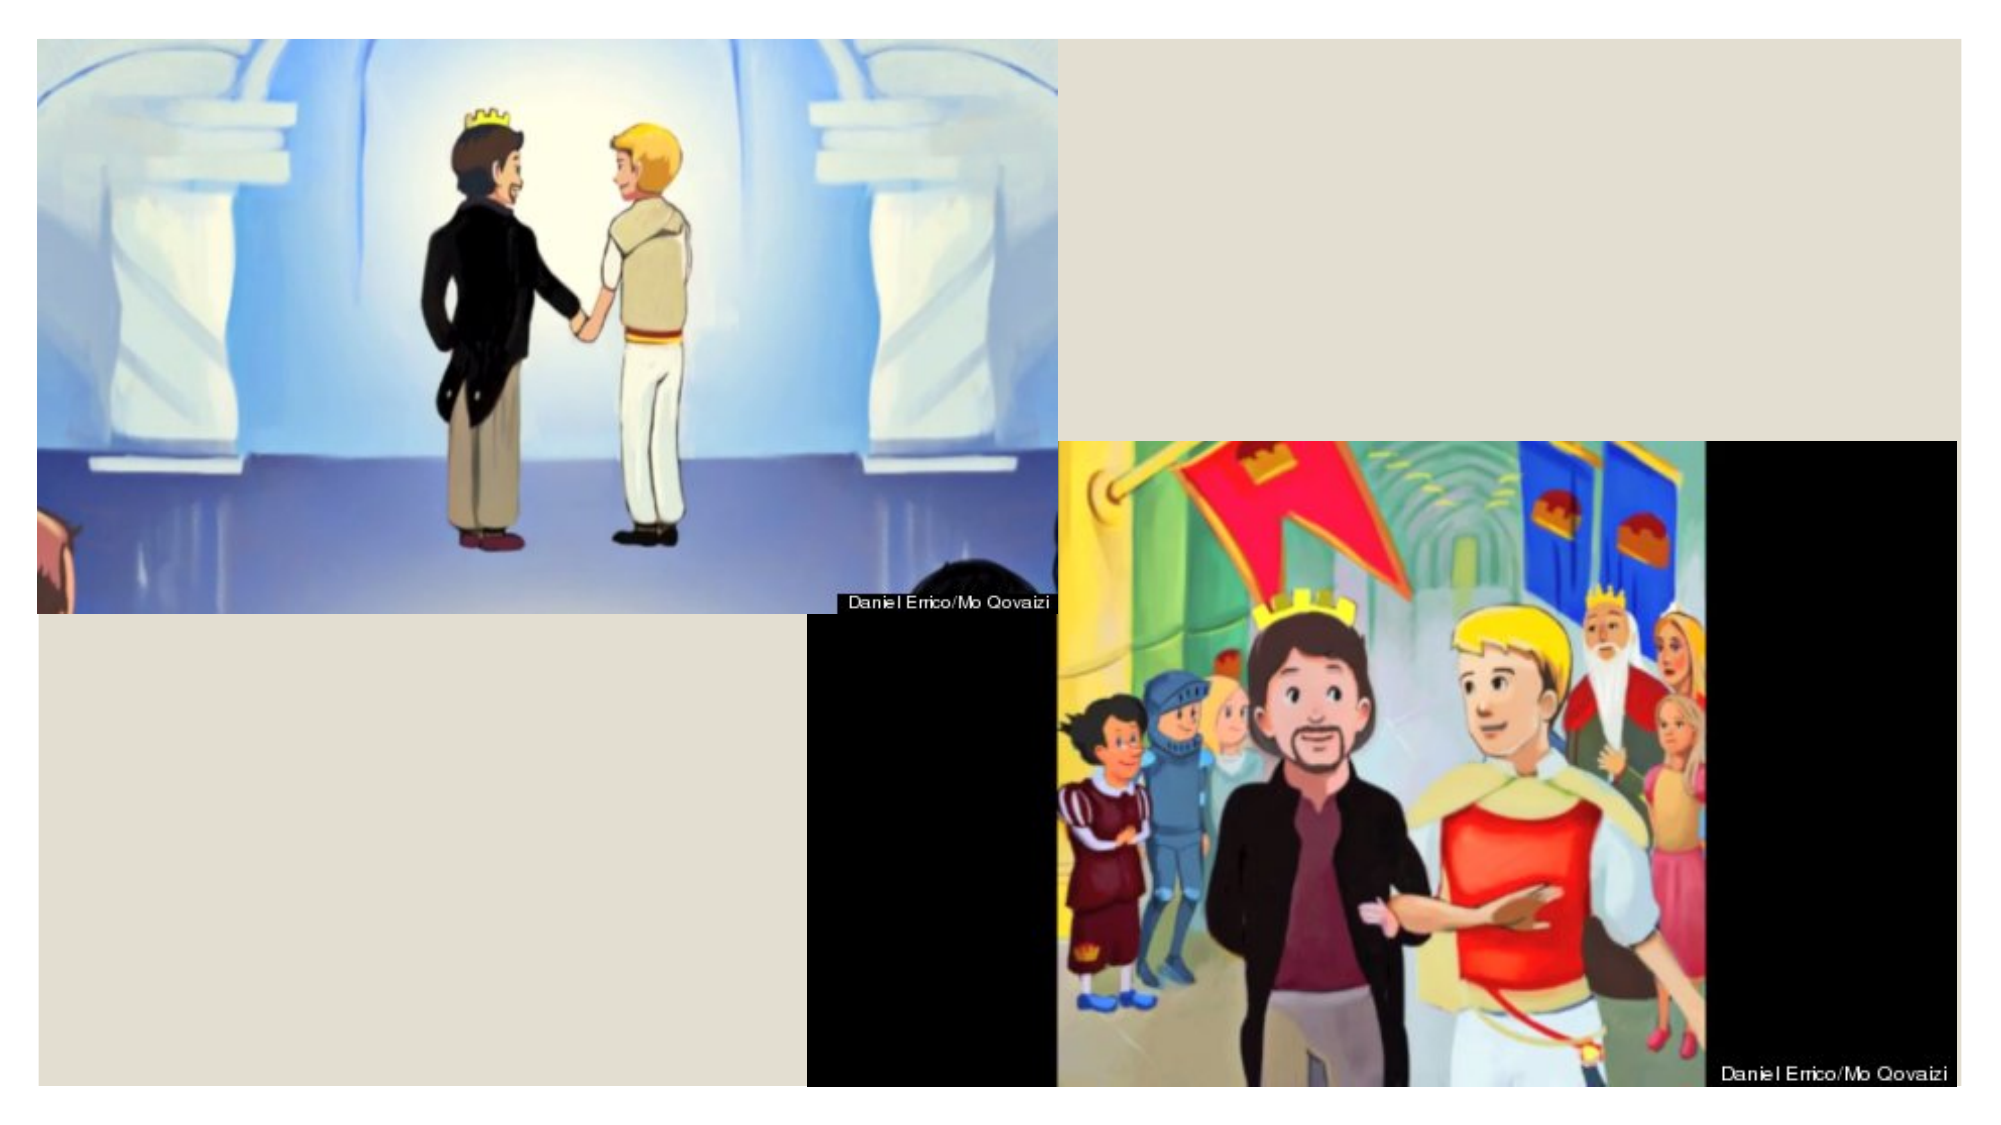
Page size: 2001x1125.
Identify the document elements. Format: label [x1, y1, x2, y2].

list [807, 441, 1957, 1088]
picture [37, 39, 1058, 614]
